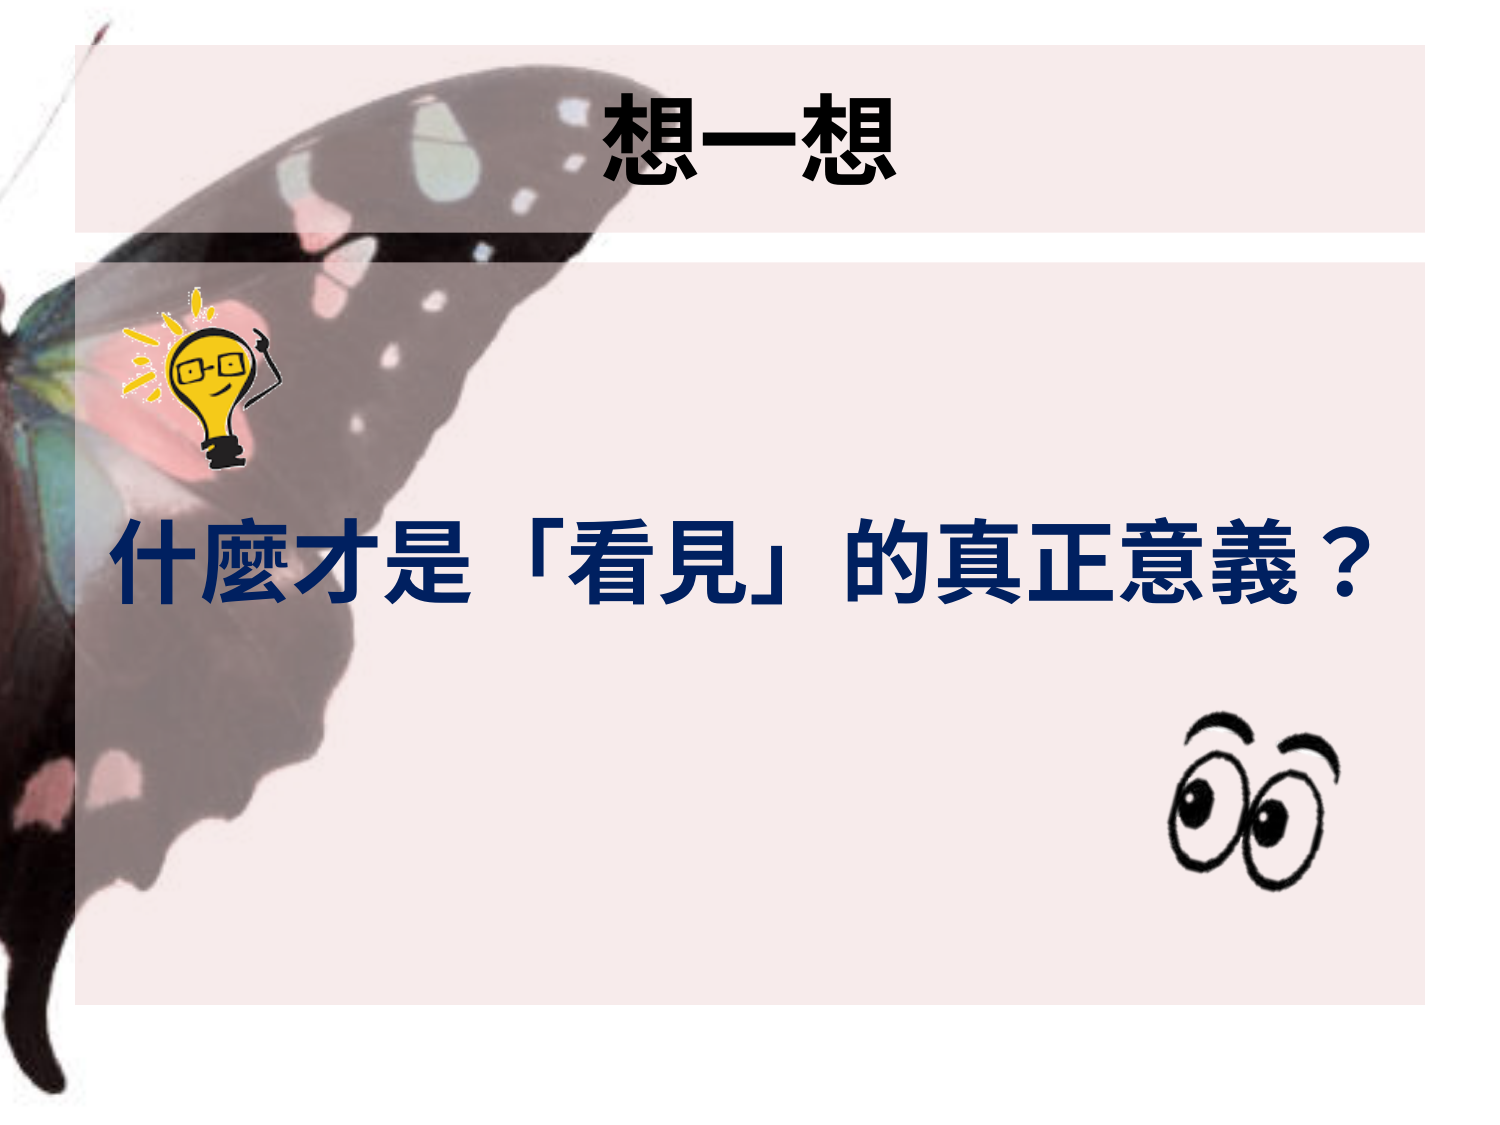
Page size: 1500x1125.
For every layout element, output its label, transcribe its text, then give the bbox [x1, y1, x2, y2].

picture [1094, 670, 1413, 938]
title 想一想 [75, 45, 1425, 233]
picture [111, 266, 300, 472]
picture [0, 0, 716, 1116]
list 什麼才是「看見」的真正意義？ [75, 262, 1425, 1005]
